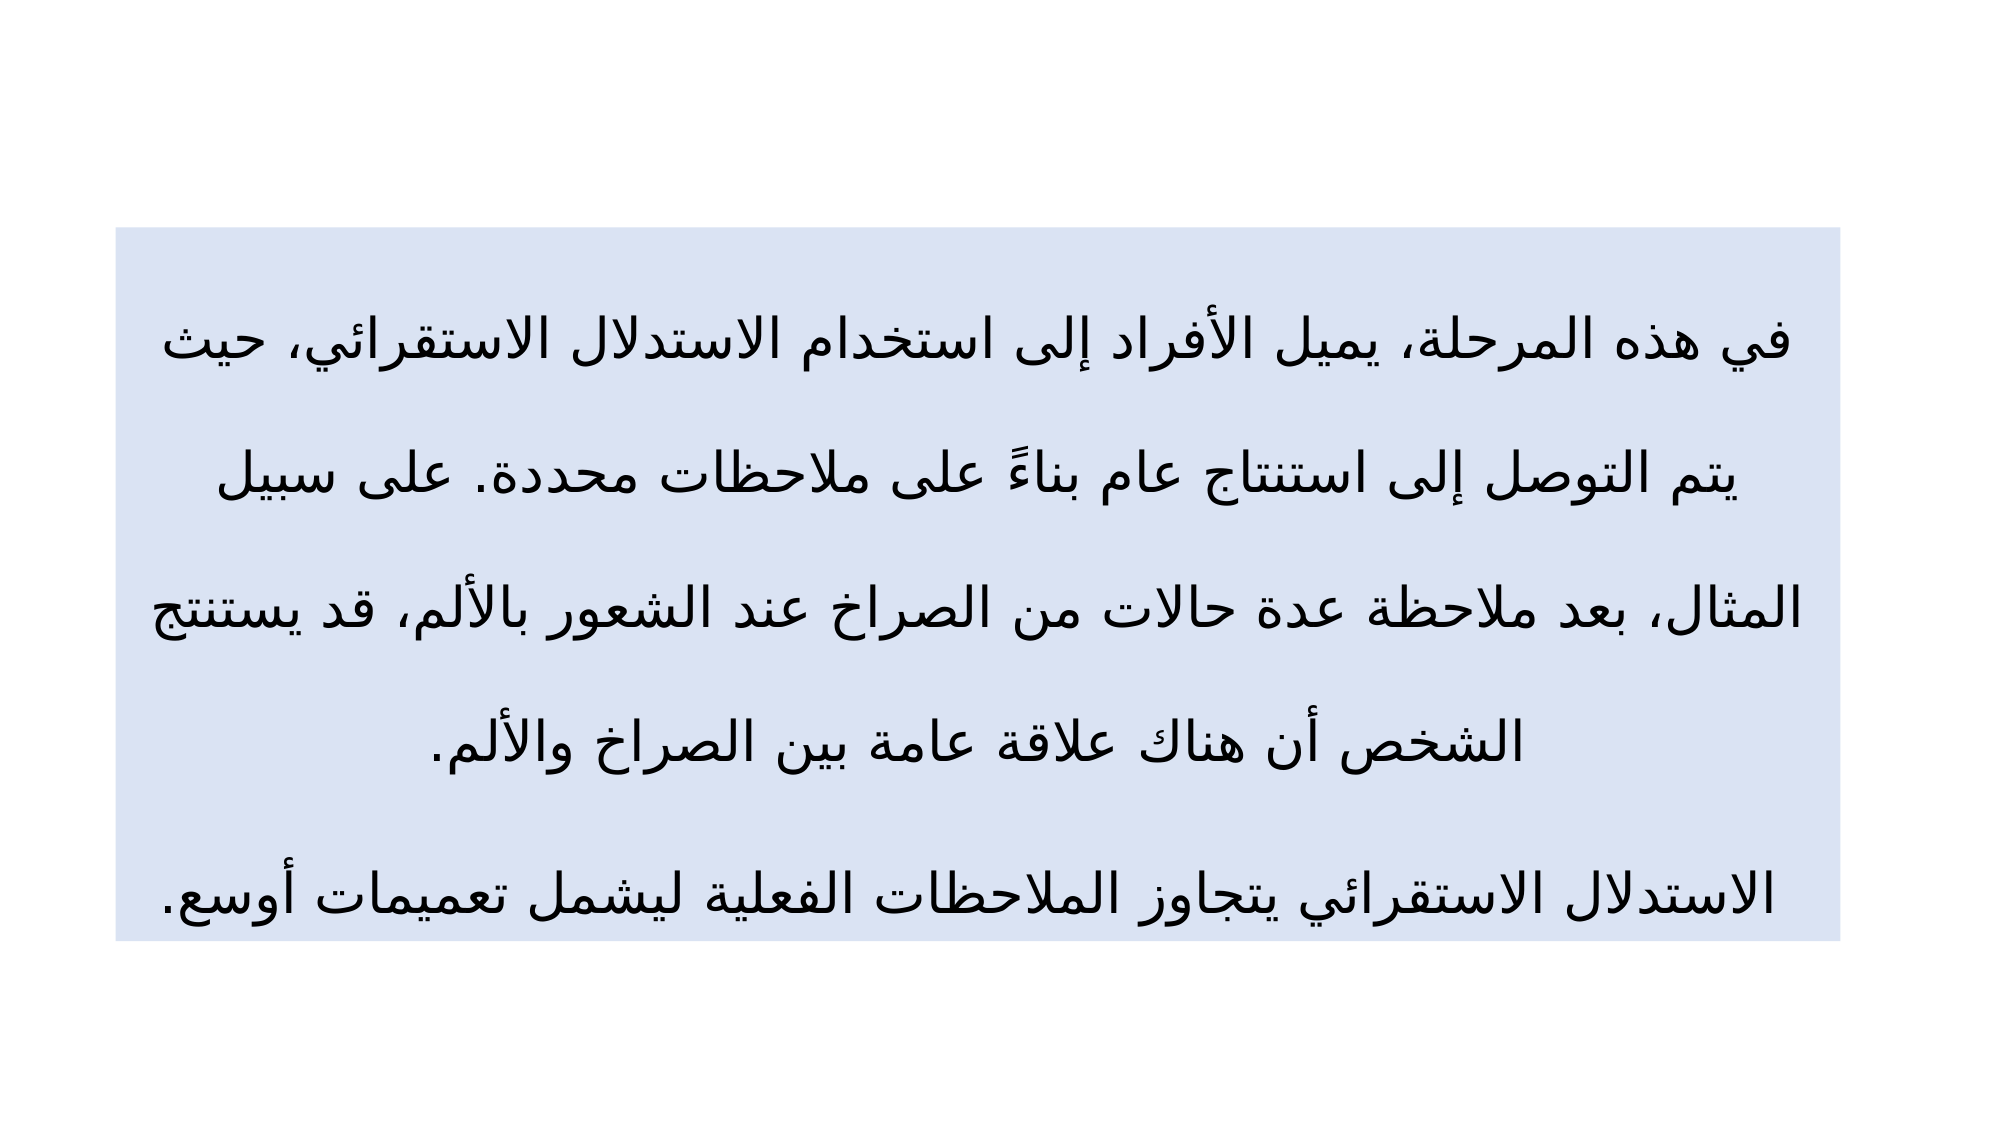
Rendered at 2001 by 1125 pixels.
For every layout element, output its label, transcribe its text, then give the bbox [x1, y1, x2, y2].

list في هذه المرحلة، يميل الأفراد إلى استخدام الاستدلال الاستقرائي، حيث يتم التوصل إلى استنتاج عام بناءً على ملاحظات محددة. على سبيل المثال، بعد ملاحظة عدة حالات من الصراخ عند الشعور بالألم، قد يستنتج الشخص أن هناك علاقة عامة بين الصراخ والألم. الاستدلال الاستقرائي يتجاوز الملاحظات الفعلية ليشمل تعميمات أوسع. [115, 227, 1841, 942]
